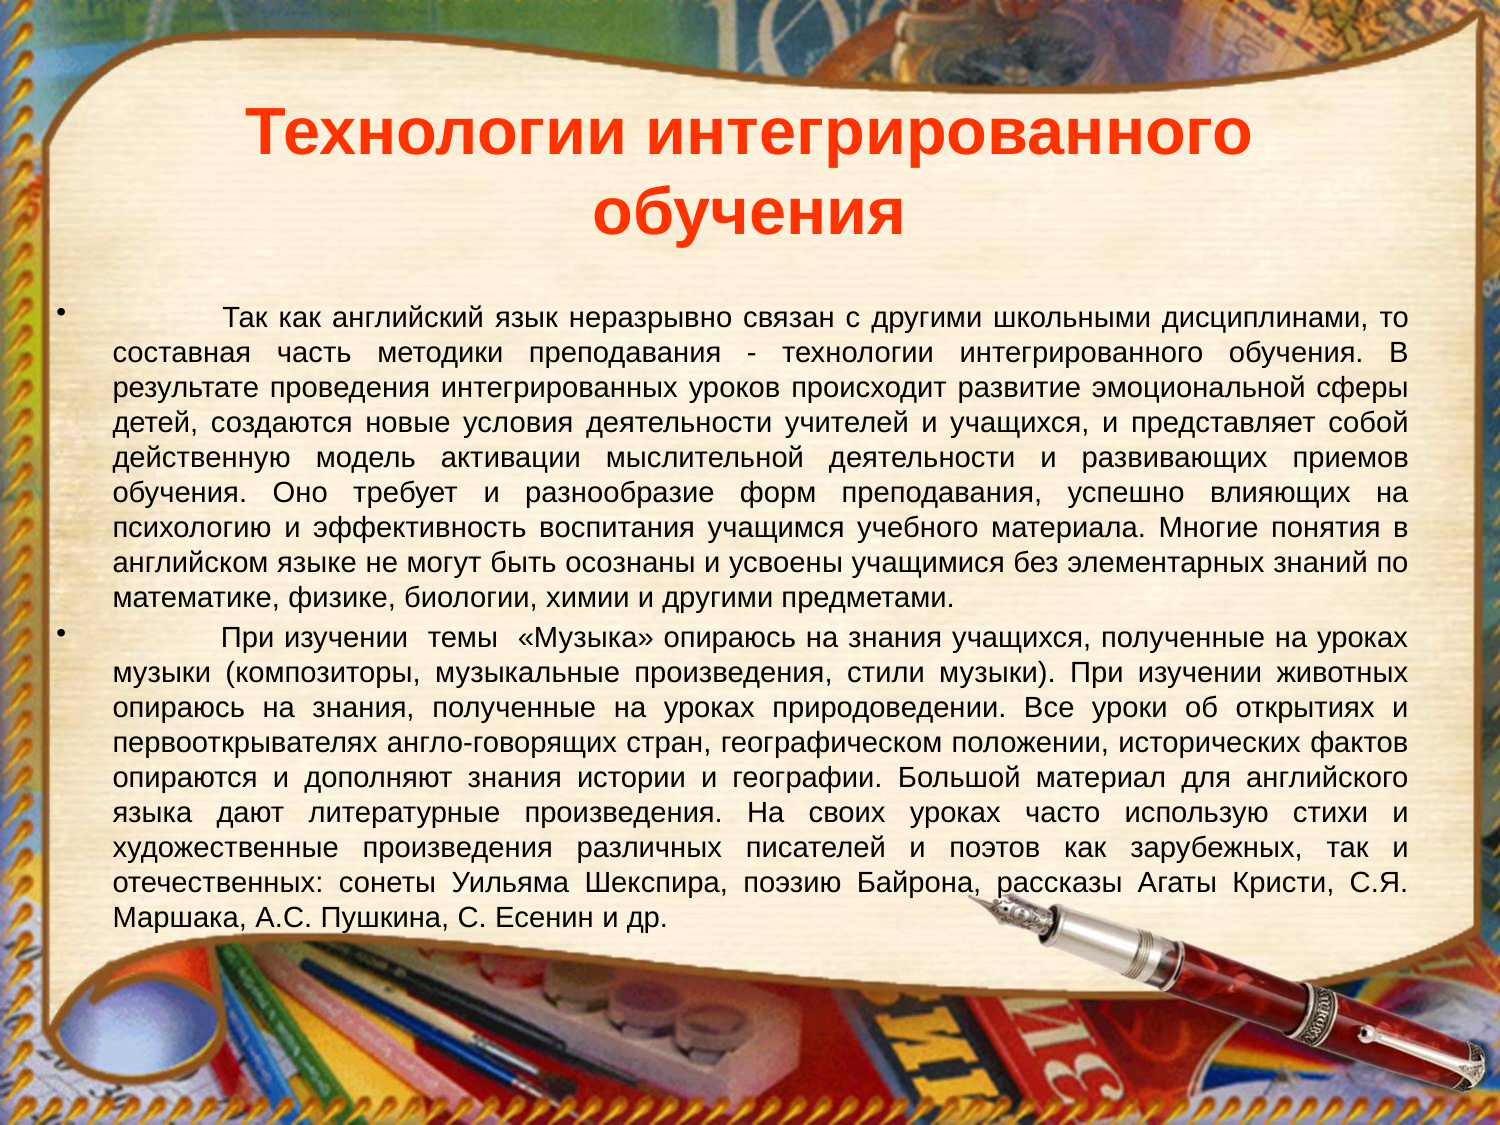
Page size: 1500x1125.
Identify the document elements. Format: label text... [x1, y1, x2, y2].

picture [0, 0, 1500, 1125]
list Так как английский язык неразрывно связан с другими школьными дисциплинами, то составная часть методики преподавания - технологии интегрированного обучения. В результате проведения интегрированных уроков происходит развитие эмоциональной сферы детей, создаются новые условия деятельности учителей и учащихся, и представляет собой действенную модель активации мыслительной деятельности и развивающих приемов обучения. Оно требует и разнообразие форм преподавания, успешно влияющих на психологию и эффективность воспитания учащимся учебного материала. Многие понятия в английском языке не могут быть осознаны и усвоены учащимися без элементарных знаний по математике, физике, биологии, химии и другими предметами. При изучении темы «Музыка» опираюсь на знания учащихся, полученные на уроках музыки (композиторы, музыкальные произведения, стили музыки). При изучении животных опираюсь на знания, полученные на уроках природоведении. Все уроки об открытиях и первооткрывателях англо-говорящих стран, географическом положении, исторических фактов опираются и дополняют знания истории и географии. Большой материал для английского языка дают литературные произведения. На своих уроках часто использую стихи и художественные произведения различных писателей и поэтов как зарубежных, так и отечественных: сонеты Уильяма Шекспира, поэзию Байрона, рассказы Агаты Кристи, С.Я. Маршака, А.С. Пушкина, С. Есенин и др. [41, 290, 1425, 1005]
title Технологии интегрированного обучения [75, 45, 1425, 290]
